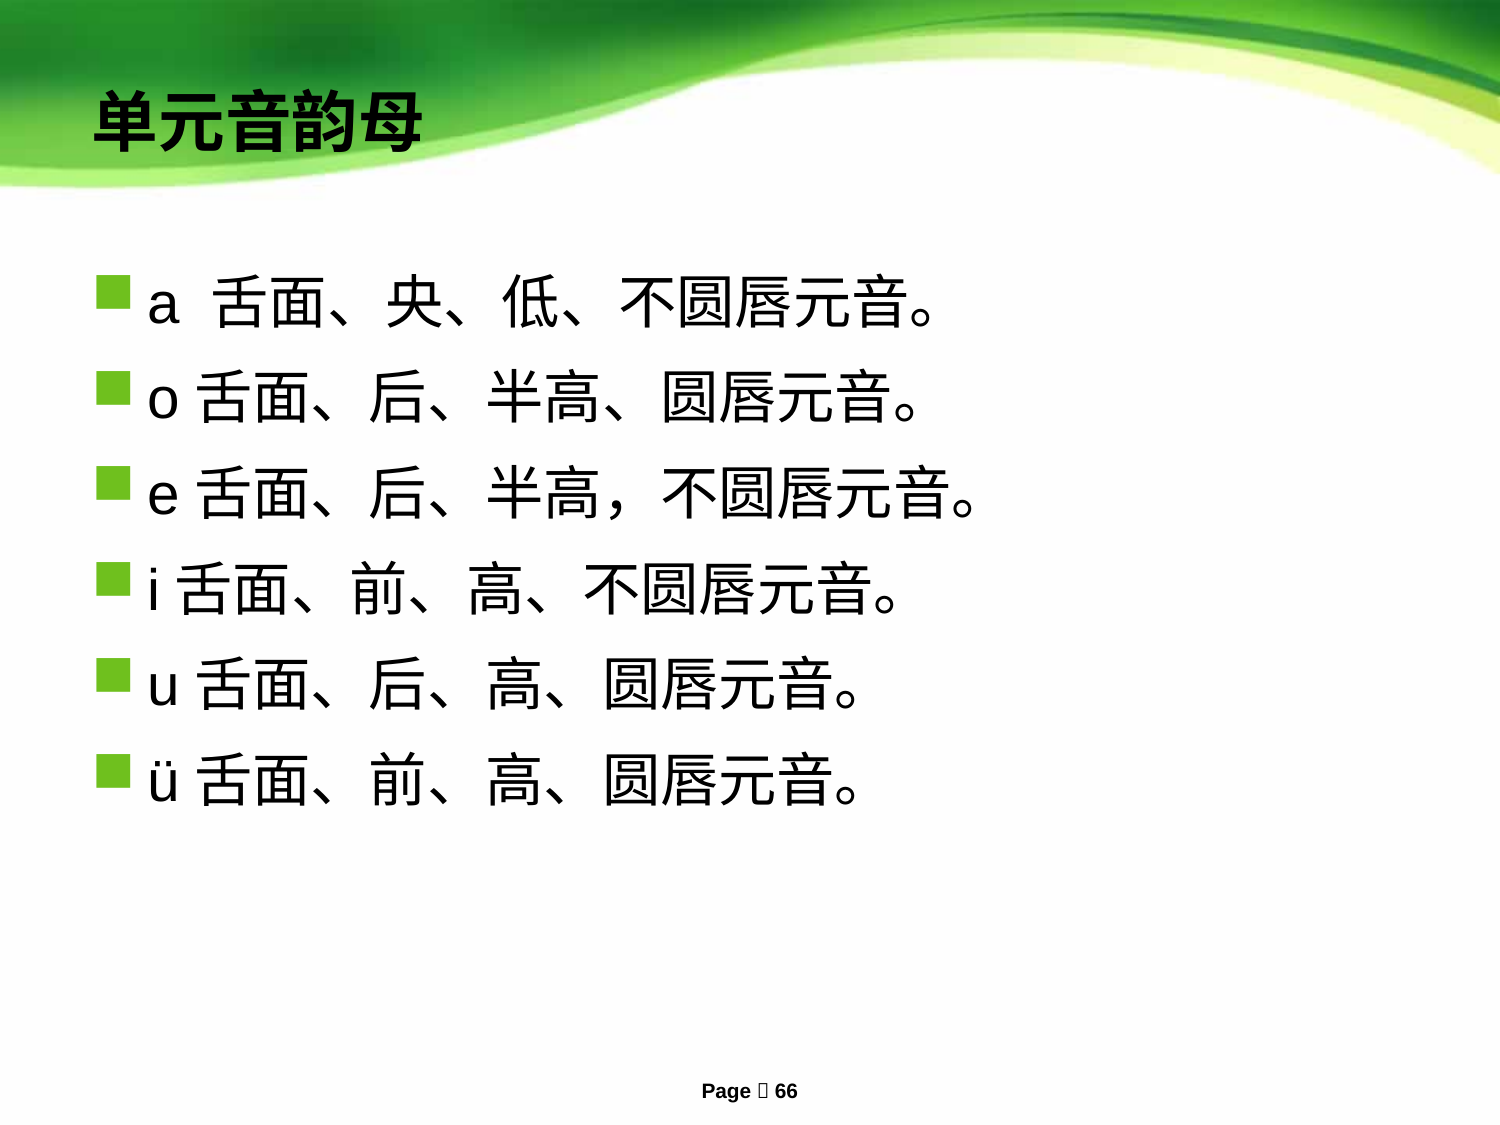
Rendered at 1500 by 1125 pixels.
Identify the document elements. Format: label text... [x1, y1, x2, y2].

list a 舌面、央、低、不圆唇元音。 o舌面、后、半高、圆唇元音。 e舌面、后、半高，不圆唇元音。 i舌面、前、高、不圆唇元音。 u舌面、后、高、圆唇元音。 ü舌面、前、高、圆唇元音。 [76, 243, 1424, 1036]
title 单元音韵母 [76, 30, 1424, 209]
picture [0, 0, 1500, 1125]
